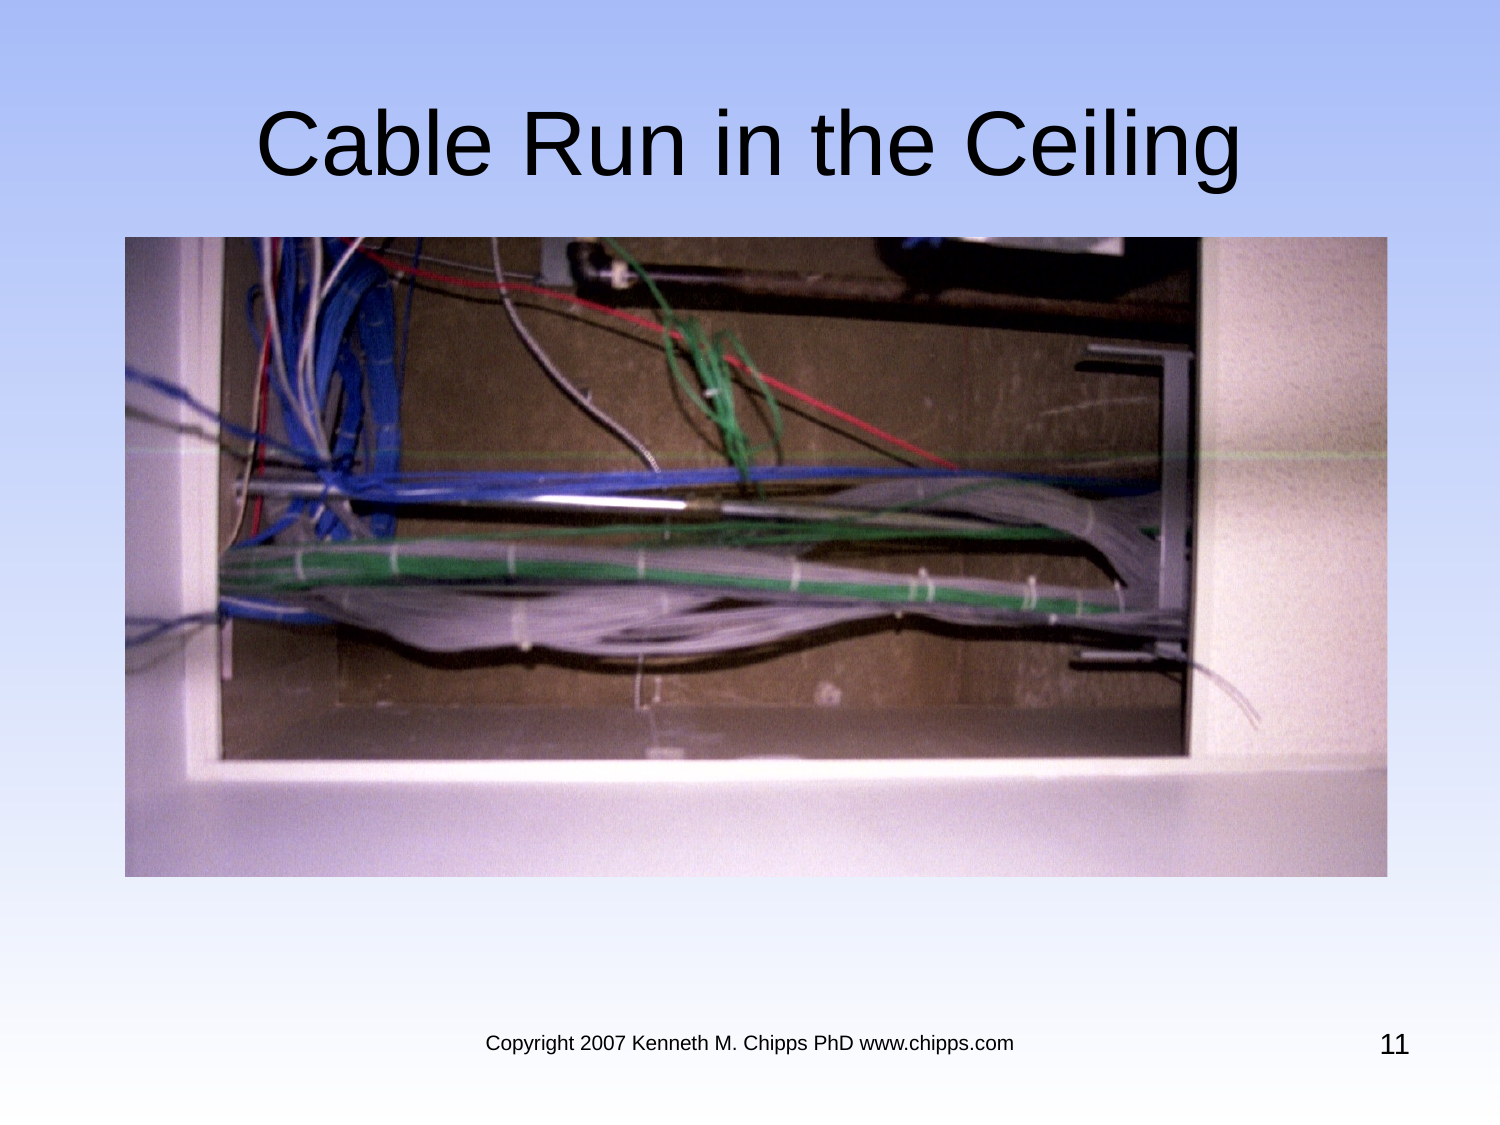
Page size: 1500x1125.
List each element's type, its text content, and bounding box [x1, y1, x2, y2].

title Cable Run in the Ceiling [74, 44, 1426, 233]
footer Copyright 2007 Kenneth M. Chipps PhD www.chipps.com [449, 1024, 1051, 1103]
picture [124, 237, 1388, 877]
slide_number 11 [1074, 1021, 1426, 1101]
